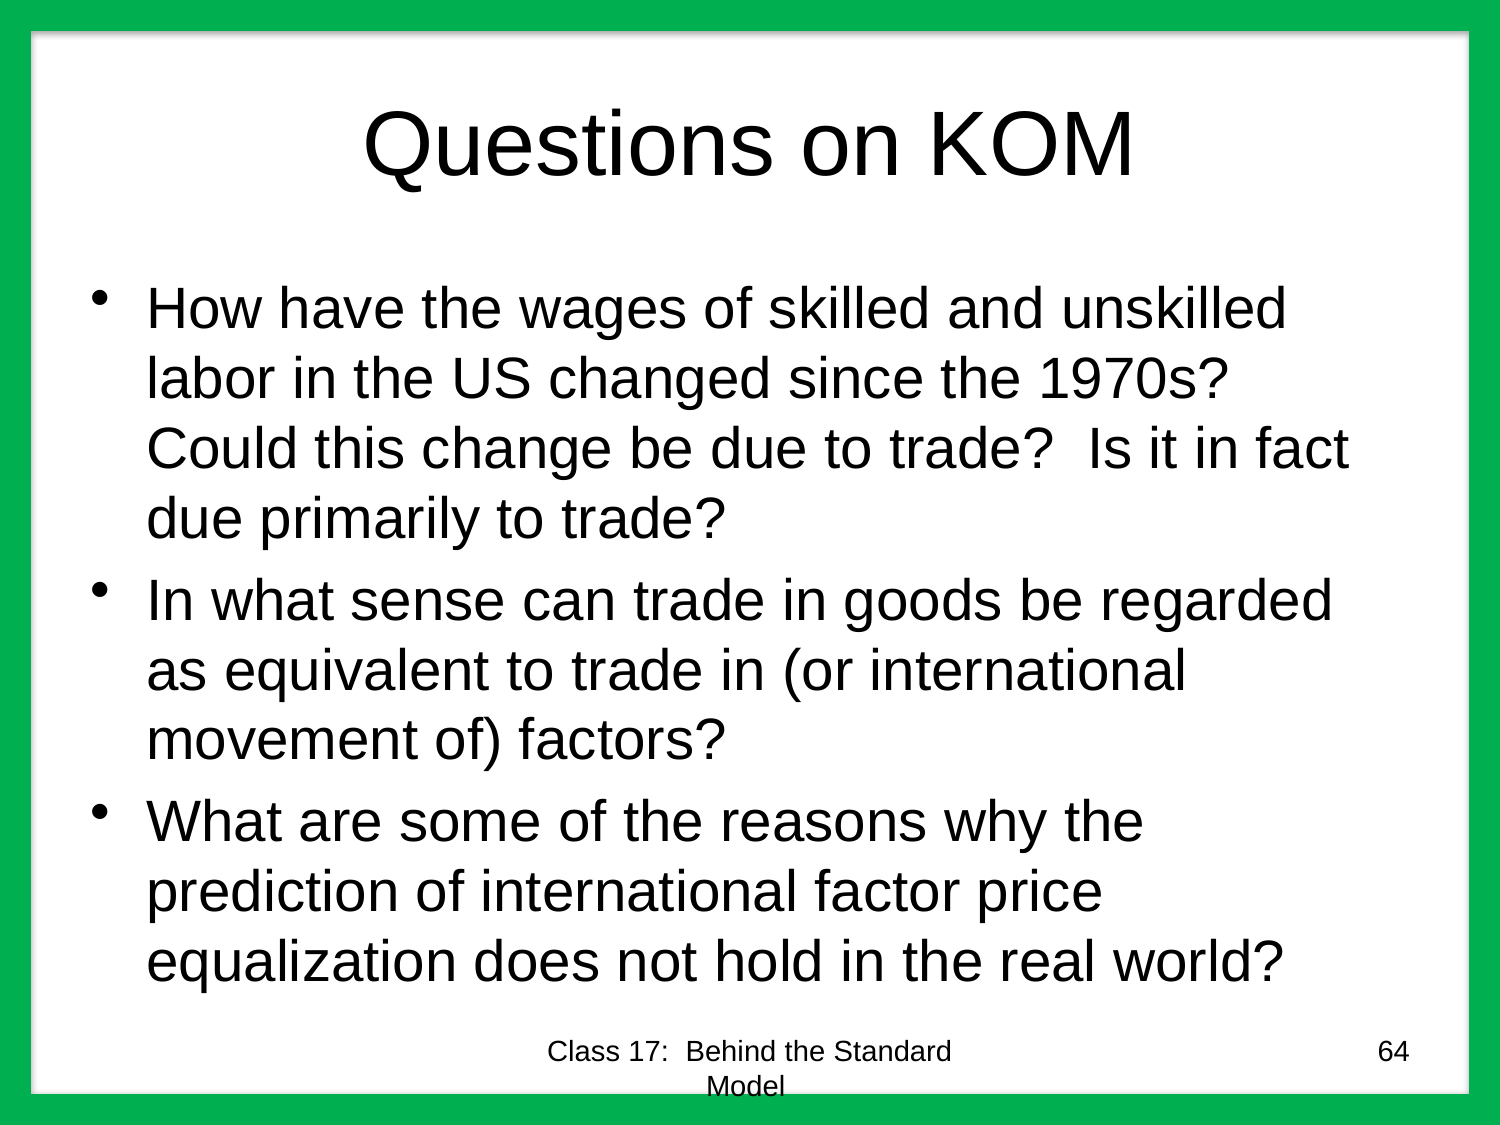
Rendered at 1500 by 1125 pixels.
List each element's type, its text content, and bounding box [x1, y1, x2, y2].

footer Class 17: Behind the Standard Model [512, 1024, 988, 1103]
text_box [0, 0, 1500, 1125]
slide_number 64 [1074, 1024, 1426, 1103]
